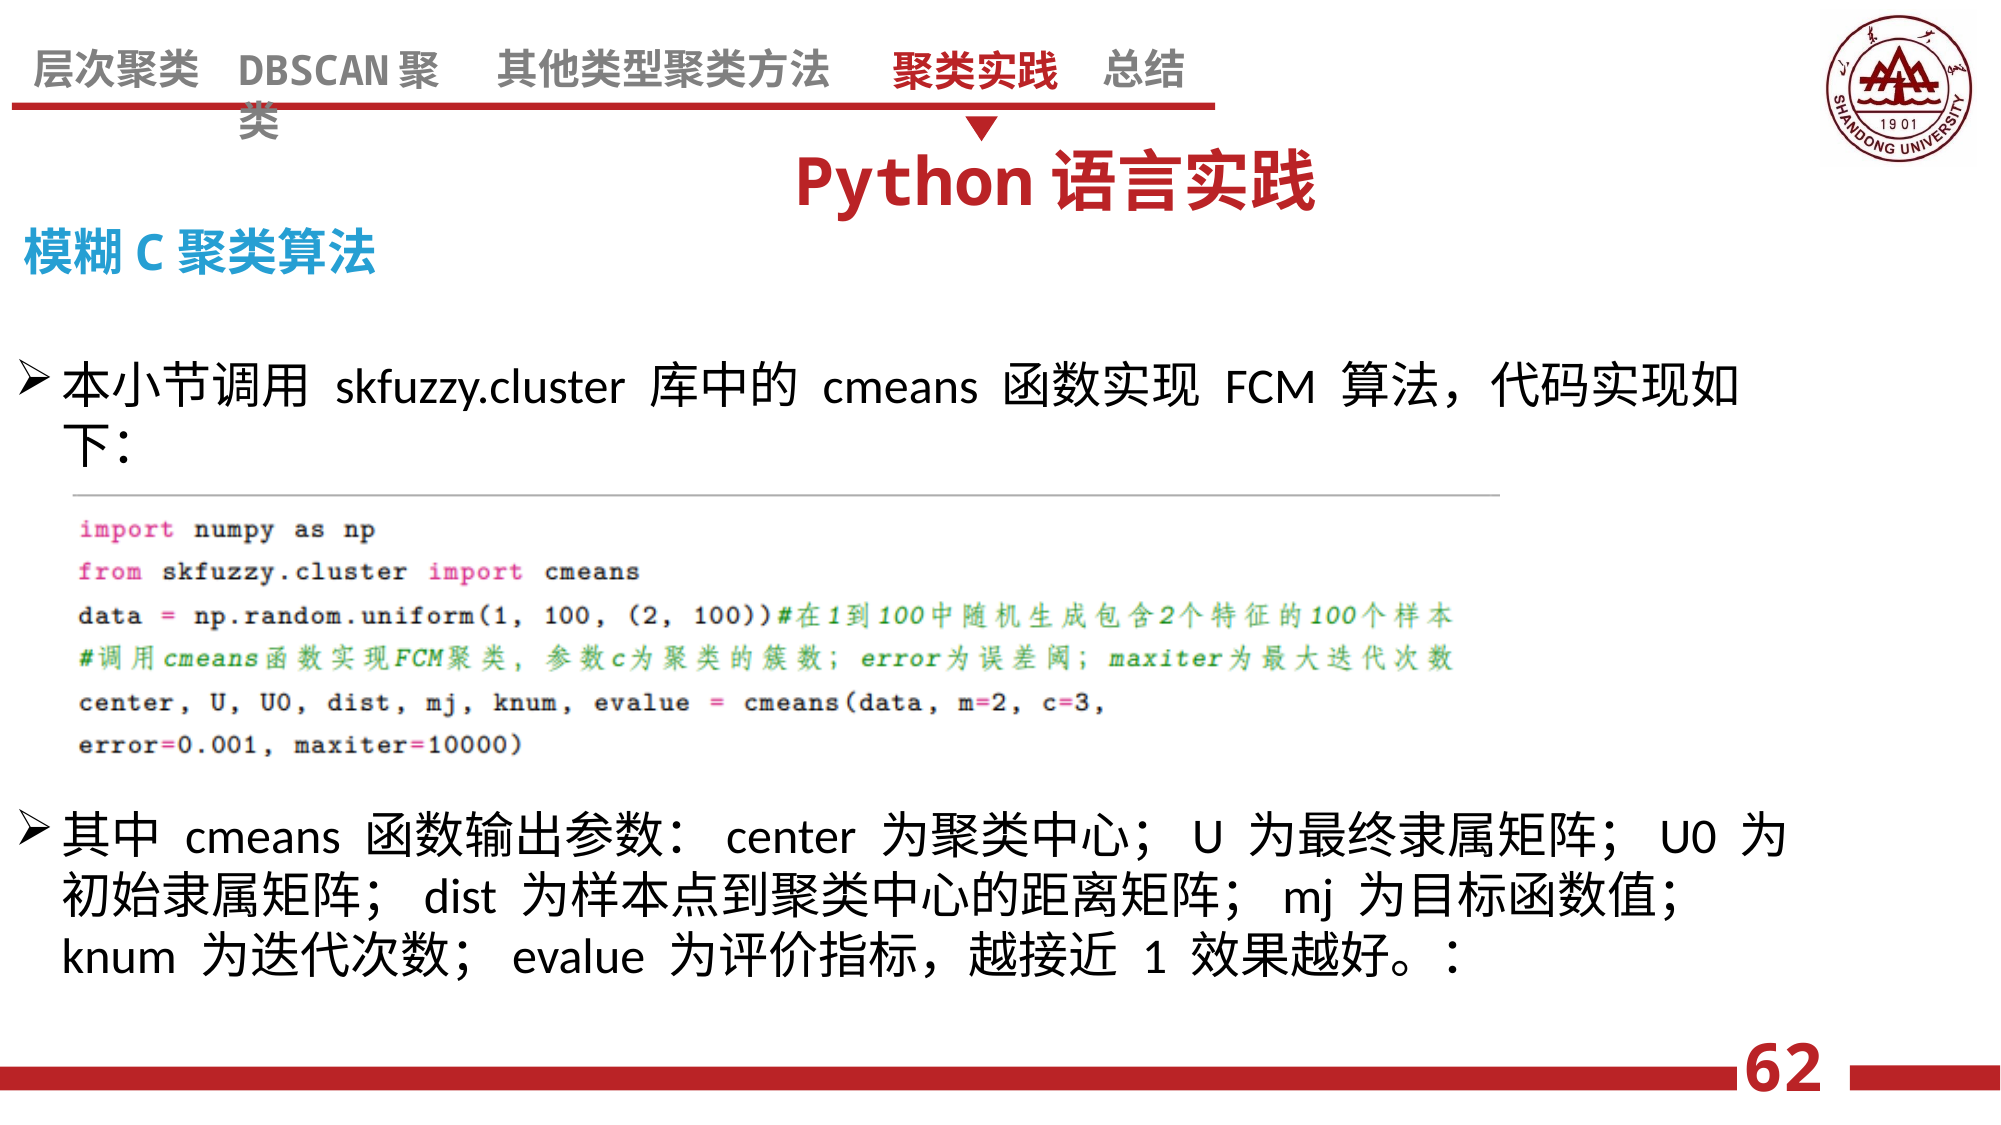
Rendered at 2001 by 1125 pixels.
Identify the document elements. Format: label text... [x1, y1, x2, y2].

text_box Python语言实践 [779, 131, 1333, 227]
picture [1820, 9, 1977, 167]
picture [72, 493, 1501, 774]
text_box 模糊C聚类算法 [8, 213, 393, 289]
text_box 其中 cmeans 函数输出参数：center 为聚类中心；U 为最终隶属矩阵；U0 为初始隶属矩阵；dist 为样本点到聚类中心的距离矩阵；mj 为目标函数值；knum 为迭代次数；evalue 为评价指标，越接近 1 效果越好。： [0, 796, 1806, 992]
text_box 本小节调用 skfuzzy.cluster 库中的 cmeans 函数实现 FCM 算法，代码实现如下： [0, 345, 1806, 481]
